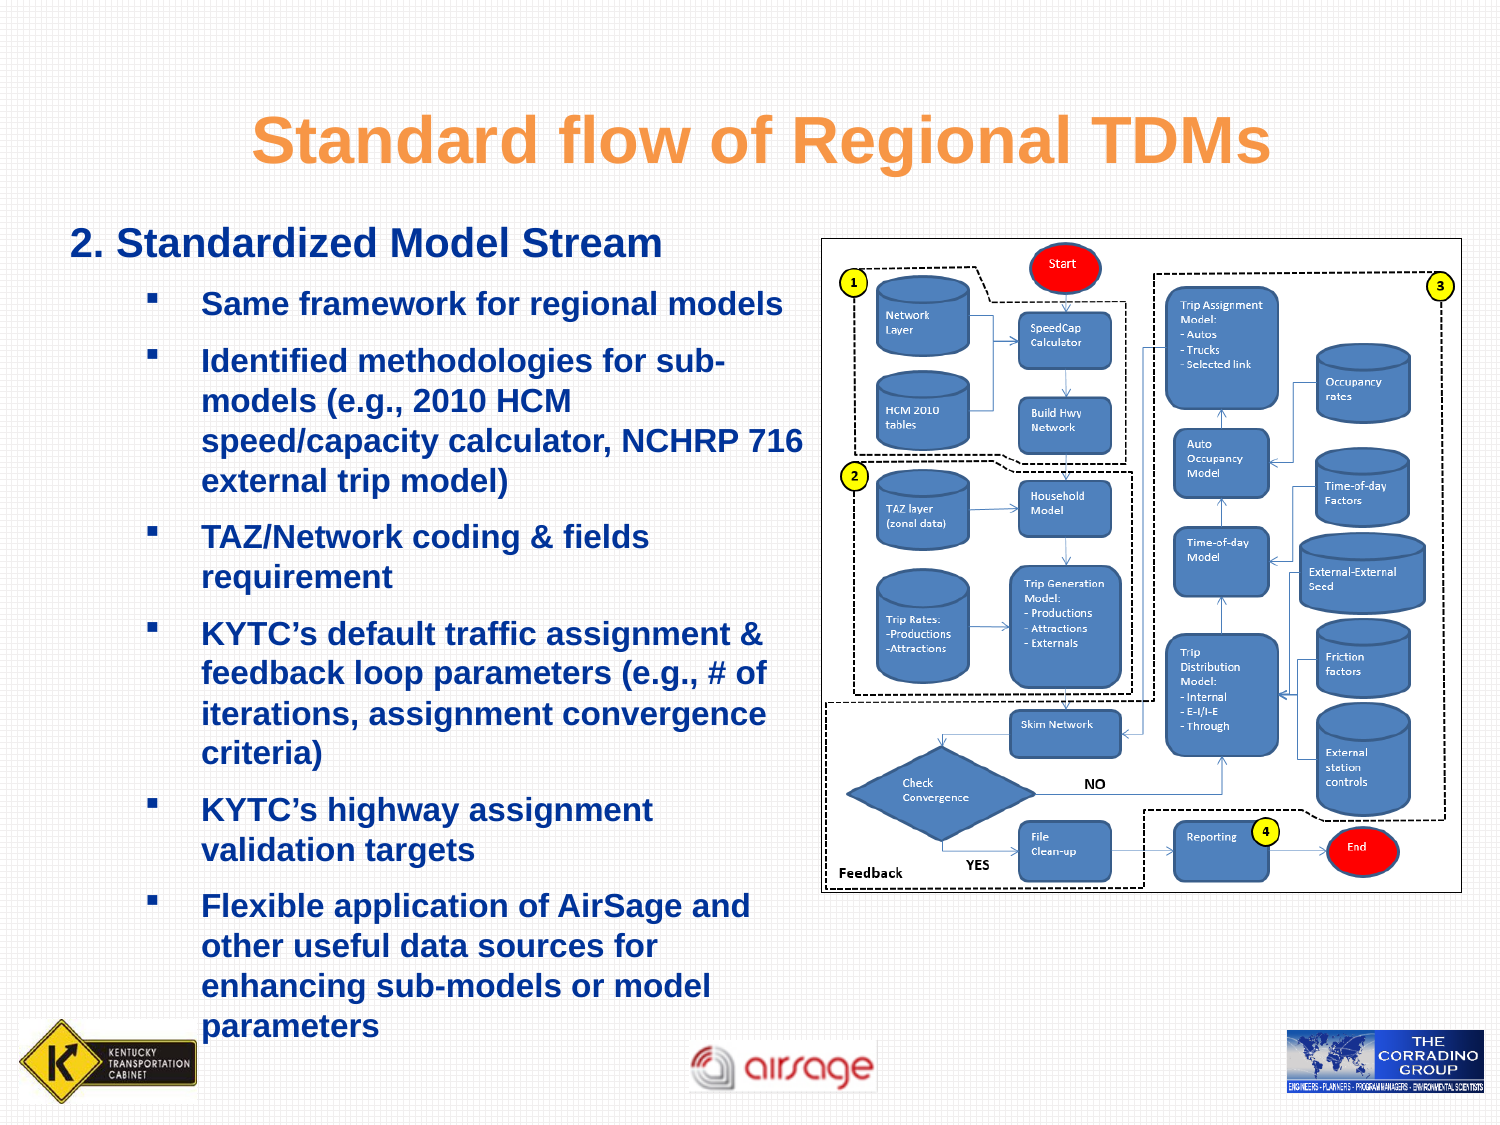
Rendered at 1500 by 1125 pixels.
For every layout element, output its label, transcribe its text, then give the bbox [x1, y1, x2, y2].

text_box Standard flow of Regional TDMs [236, 89, 1289, 185]
picture [1287, 1030, 1484, 1093]
picture [19, 1019, 197, 1104]
text_box 2. Standardized Model Stream Same framework for regional models Identified methodologies for sub-models (e.g., 2010 HCM speed/capacity calculator, NCHRP 716 external trip model) TAZ/Network coding & fields requirement KYTC’s default traffic assignment & feedback loop parameters (e.g., # of iterations, assignment convergence criteria) KYTC’s highway assignment validation targets Flexible application of AirSage and other useful data sources for enhancing sub-models or model parameters [55, 208, 822, 1052]
picture [689, 1040, 880, 1095]
picture [821, 238, 1462, 893]
